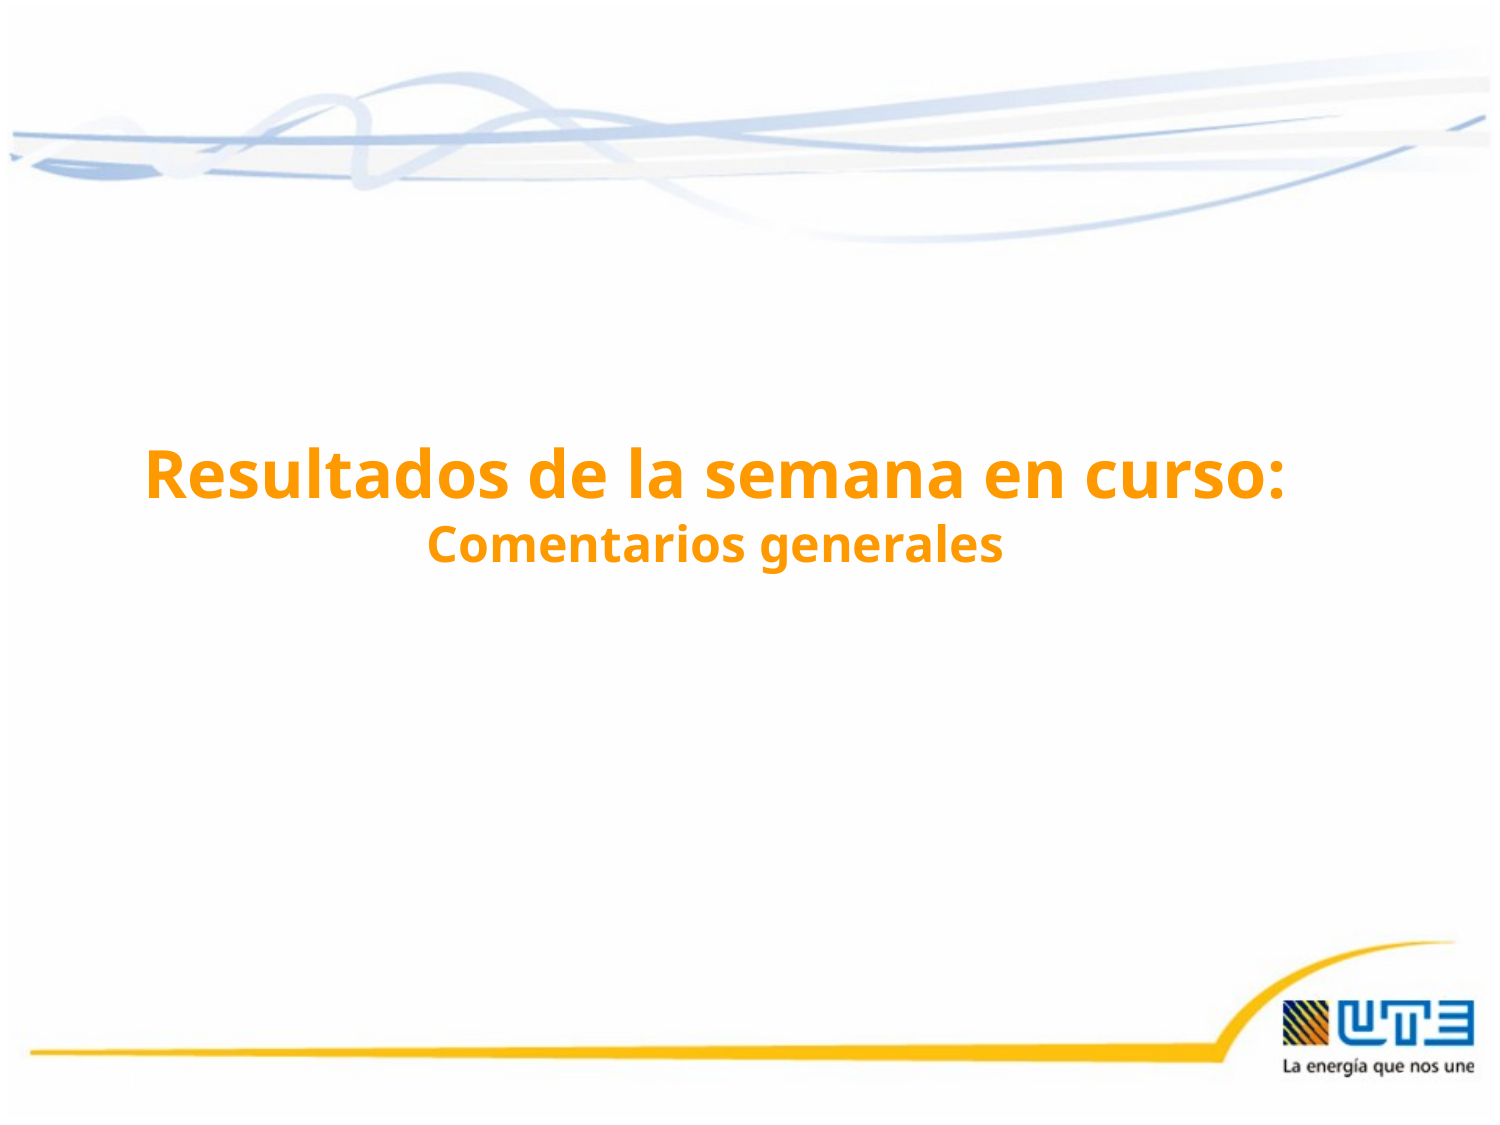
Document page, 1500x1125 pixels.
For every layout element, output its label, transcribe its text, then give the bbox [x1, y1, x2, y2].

title Resultados de la semana en curso: Comentarios generales [40, 278, 1390, 726]
text_box 08/05/2015 [75, 1024, 425, 1103]
picture [7, 6, 1493, 1118]
text_box 2 [1074, 1024, 1425, 1103]
